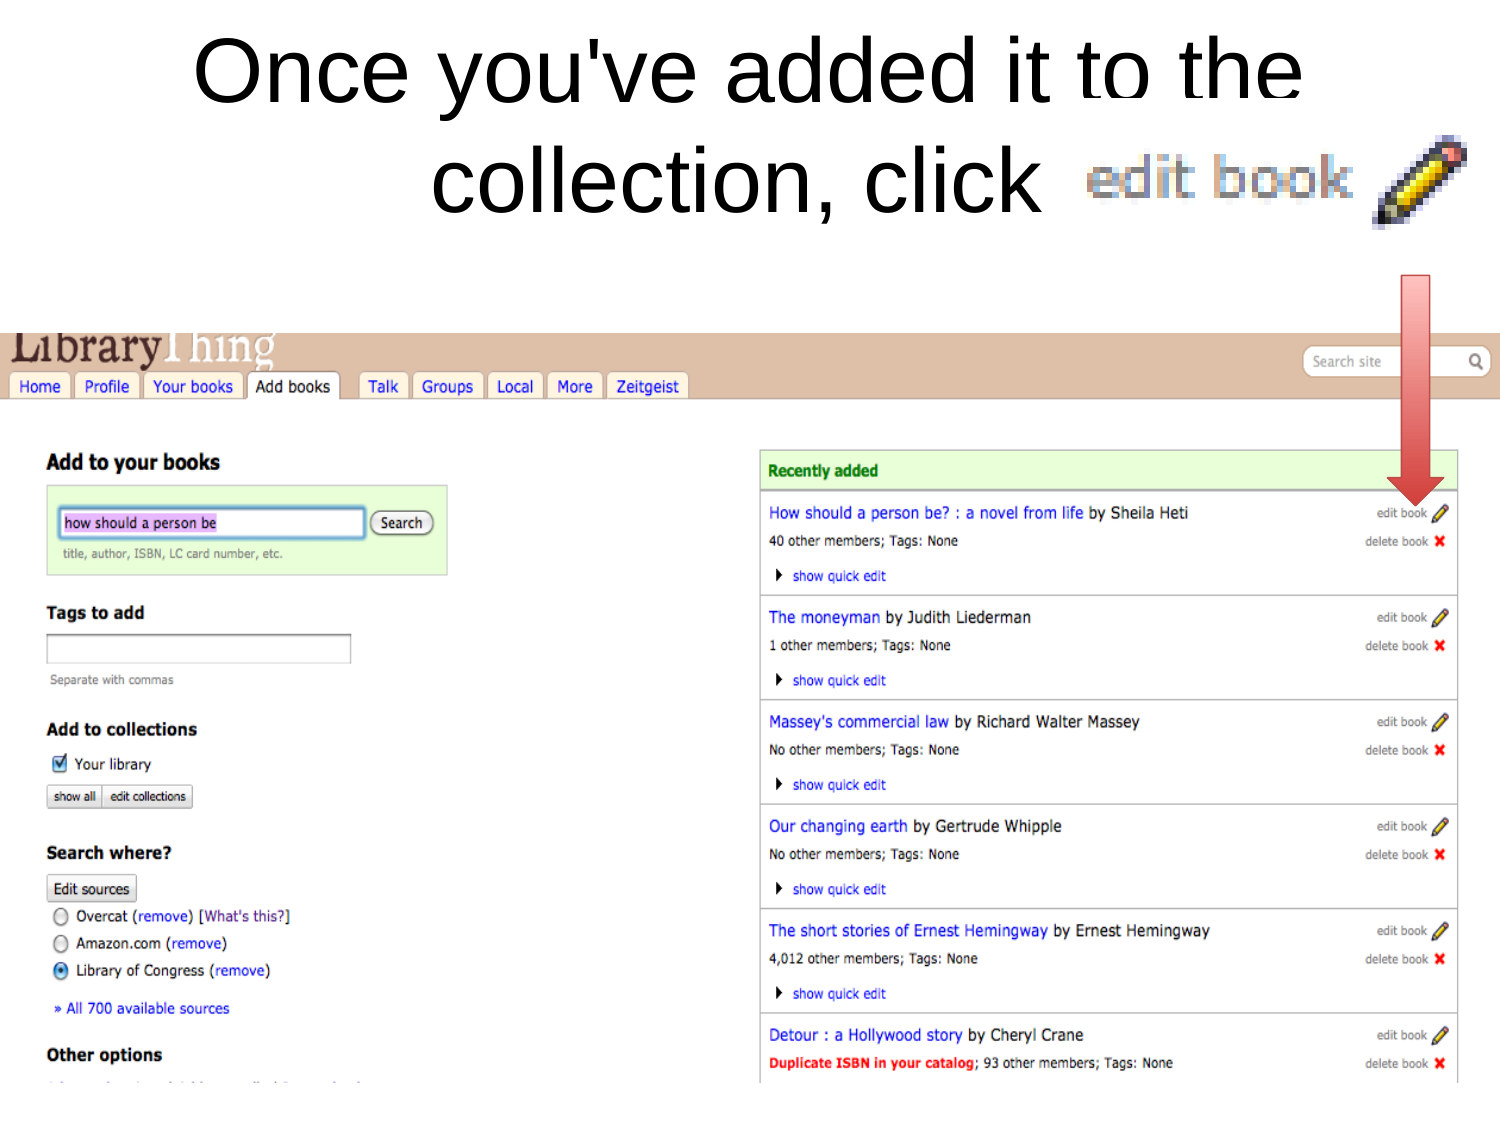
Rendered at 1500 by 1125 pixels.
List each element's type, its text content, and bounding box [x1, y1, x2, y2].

text_box [0, 333, 1500, 1083]
text_box [1387, 275, 1444, 506]
title Once you've added it to the collection, click [112, 3, 1388, 238]
text_box [1081, 98, 1474, 262]
